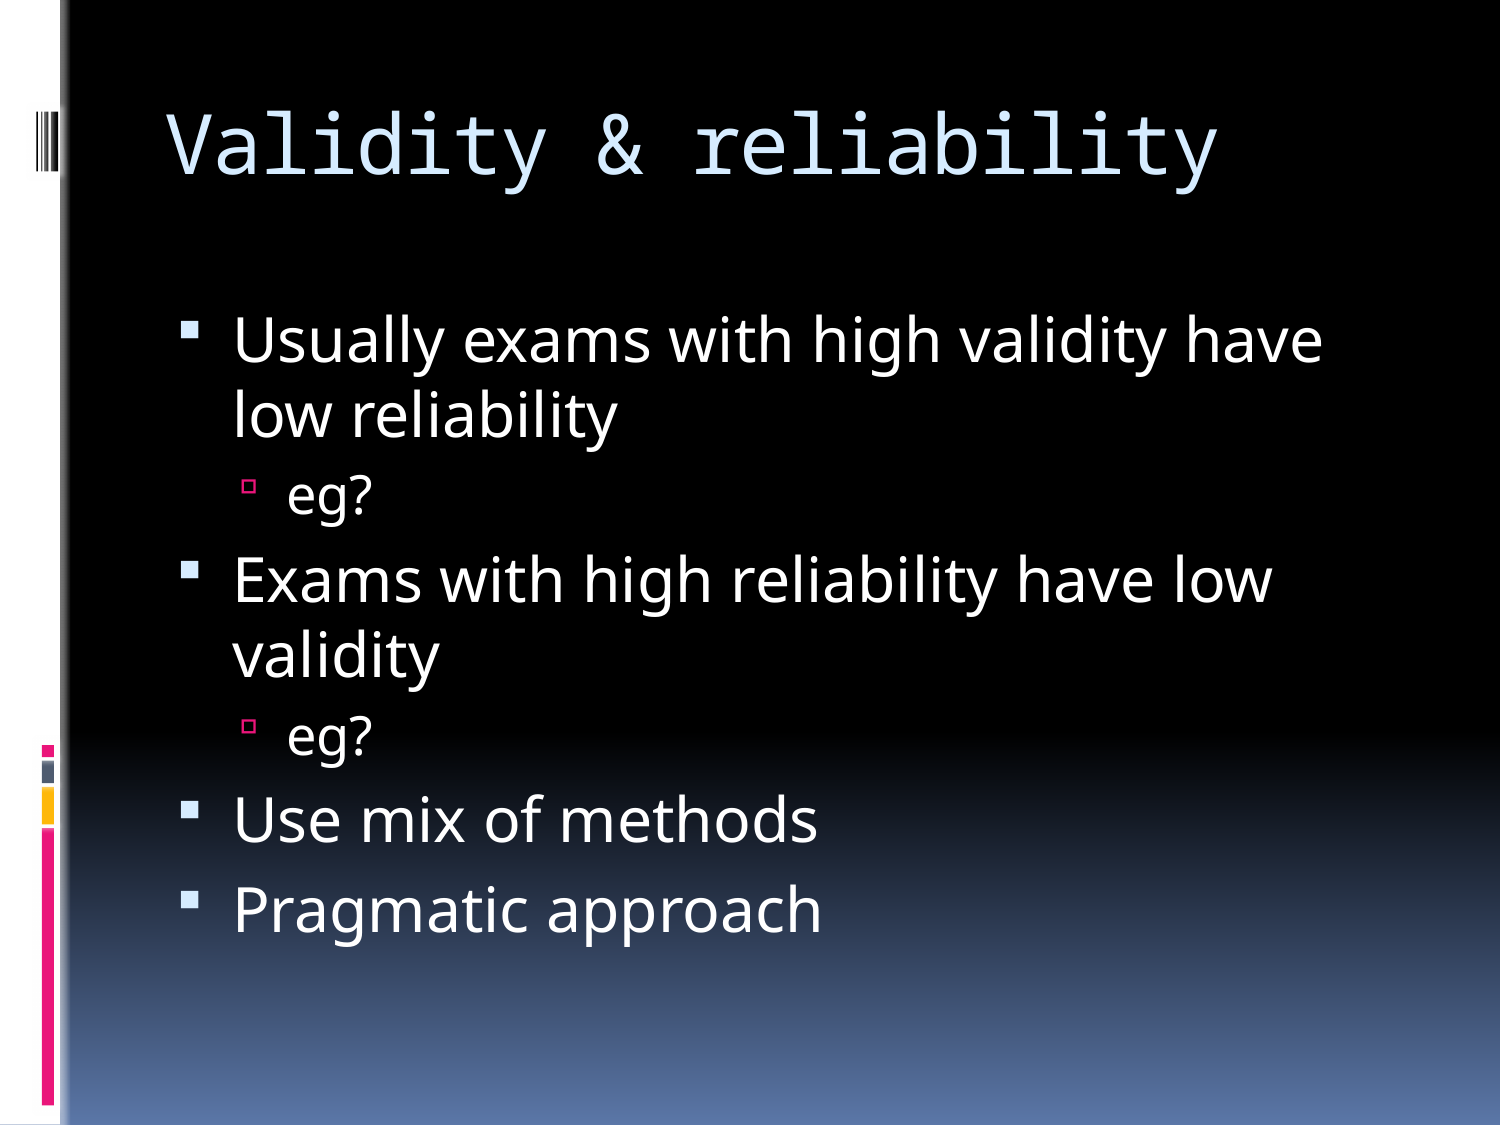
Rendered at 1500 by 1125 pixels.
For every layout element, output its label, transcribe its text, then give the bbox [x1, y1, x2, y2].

list Usually exams with high validity have low reliability eg? Exams with high reliability have low validity eg? Use mix of methods Pragmatic approach [150, 292, 1425, 1043]
title Validity & reliability [150, 83, 1425, 234]
